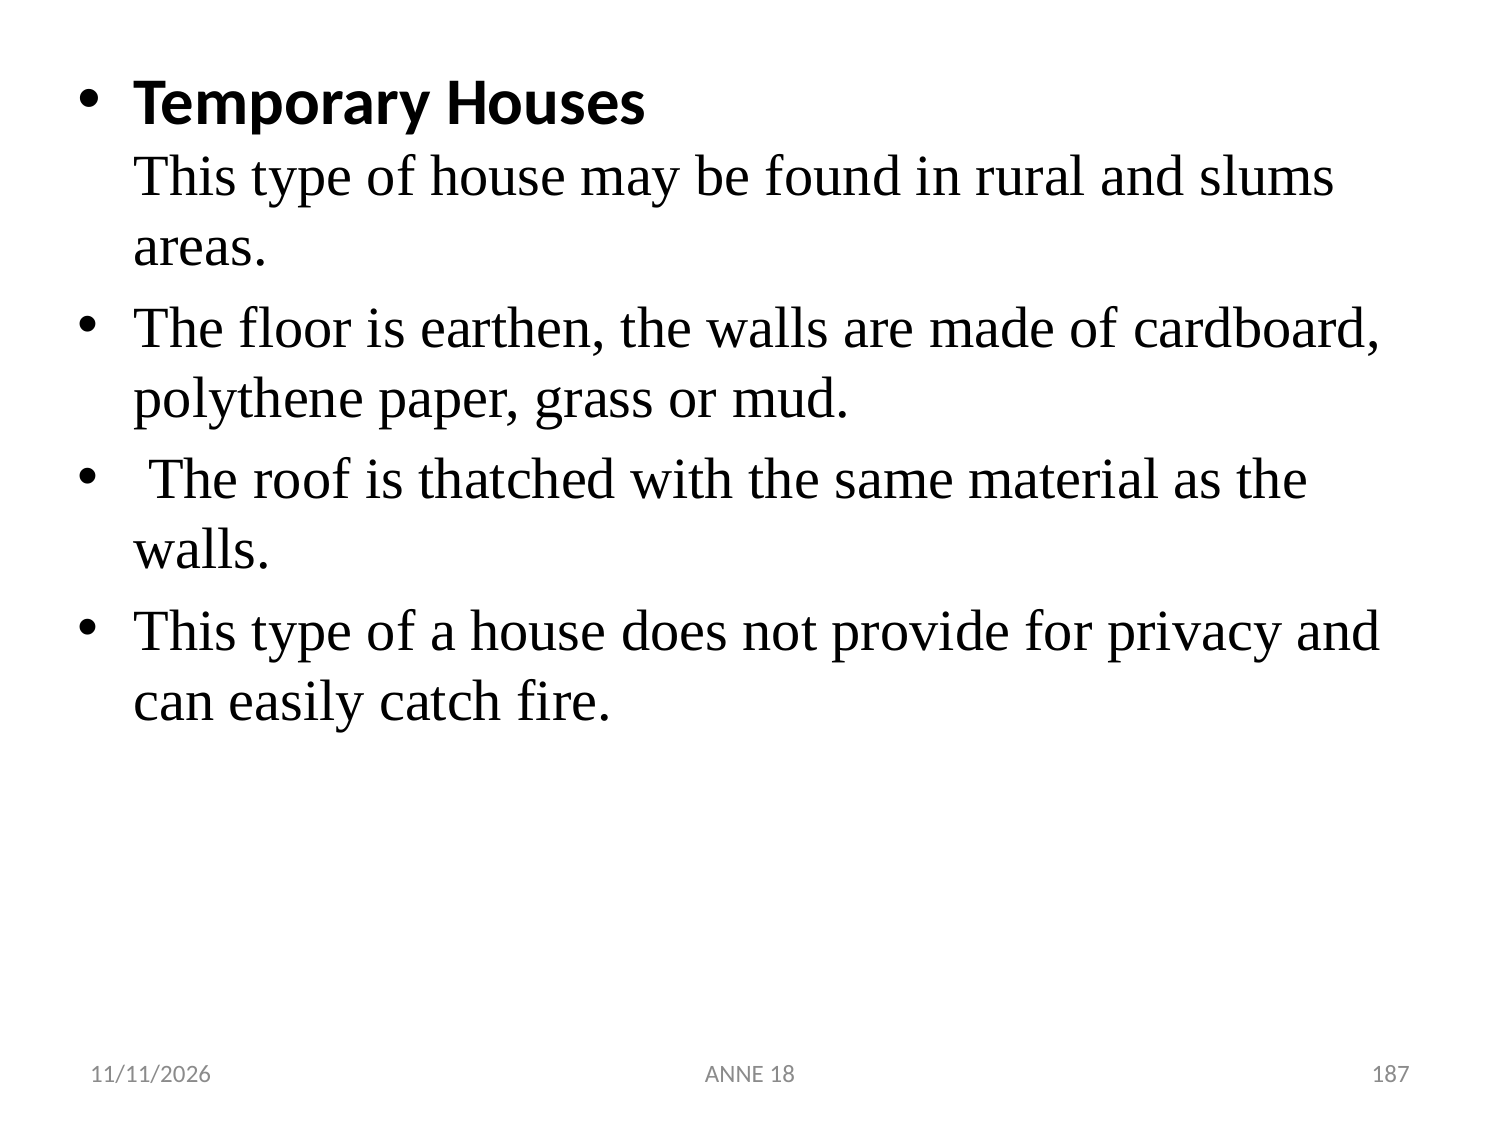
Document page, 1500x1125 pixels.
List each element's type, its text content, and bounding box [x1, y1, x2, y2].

footer ANNE 18 [512, 1042, 988, 1103]
slide_number 187 [1074, 1042, 1425, 1103]
list Temporary Houses This type of house may be found in rural and slums areas. The floor is earthen, the walls are made of cardboard, polythene paper, grass or mud. The roof is thatched with the same material as the walls. This type of a house does not provide for privacy and can easily catch fire. [62, 50, 1400, 750]
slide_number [75, 1042, 425, 1103]
